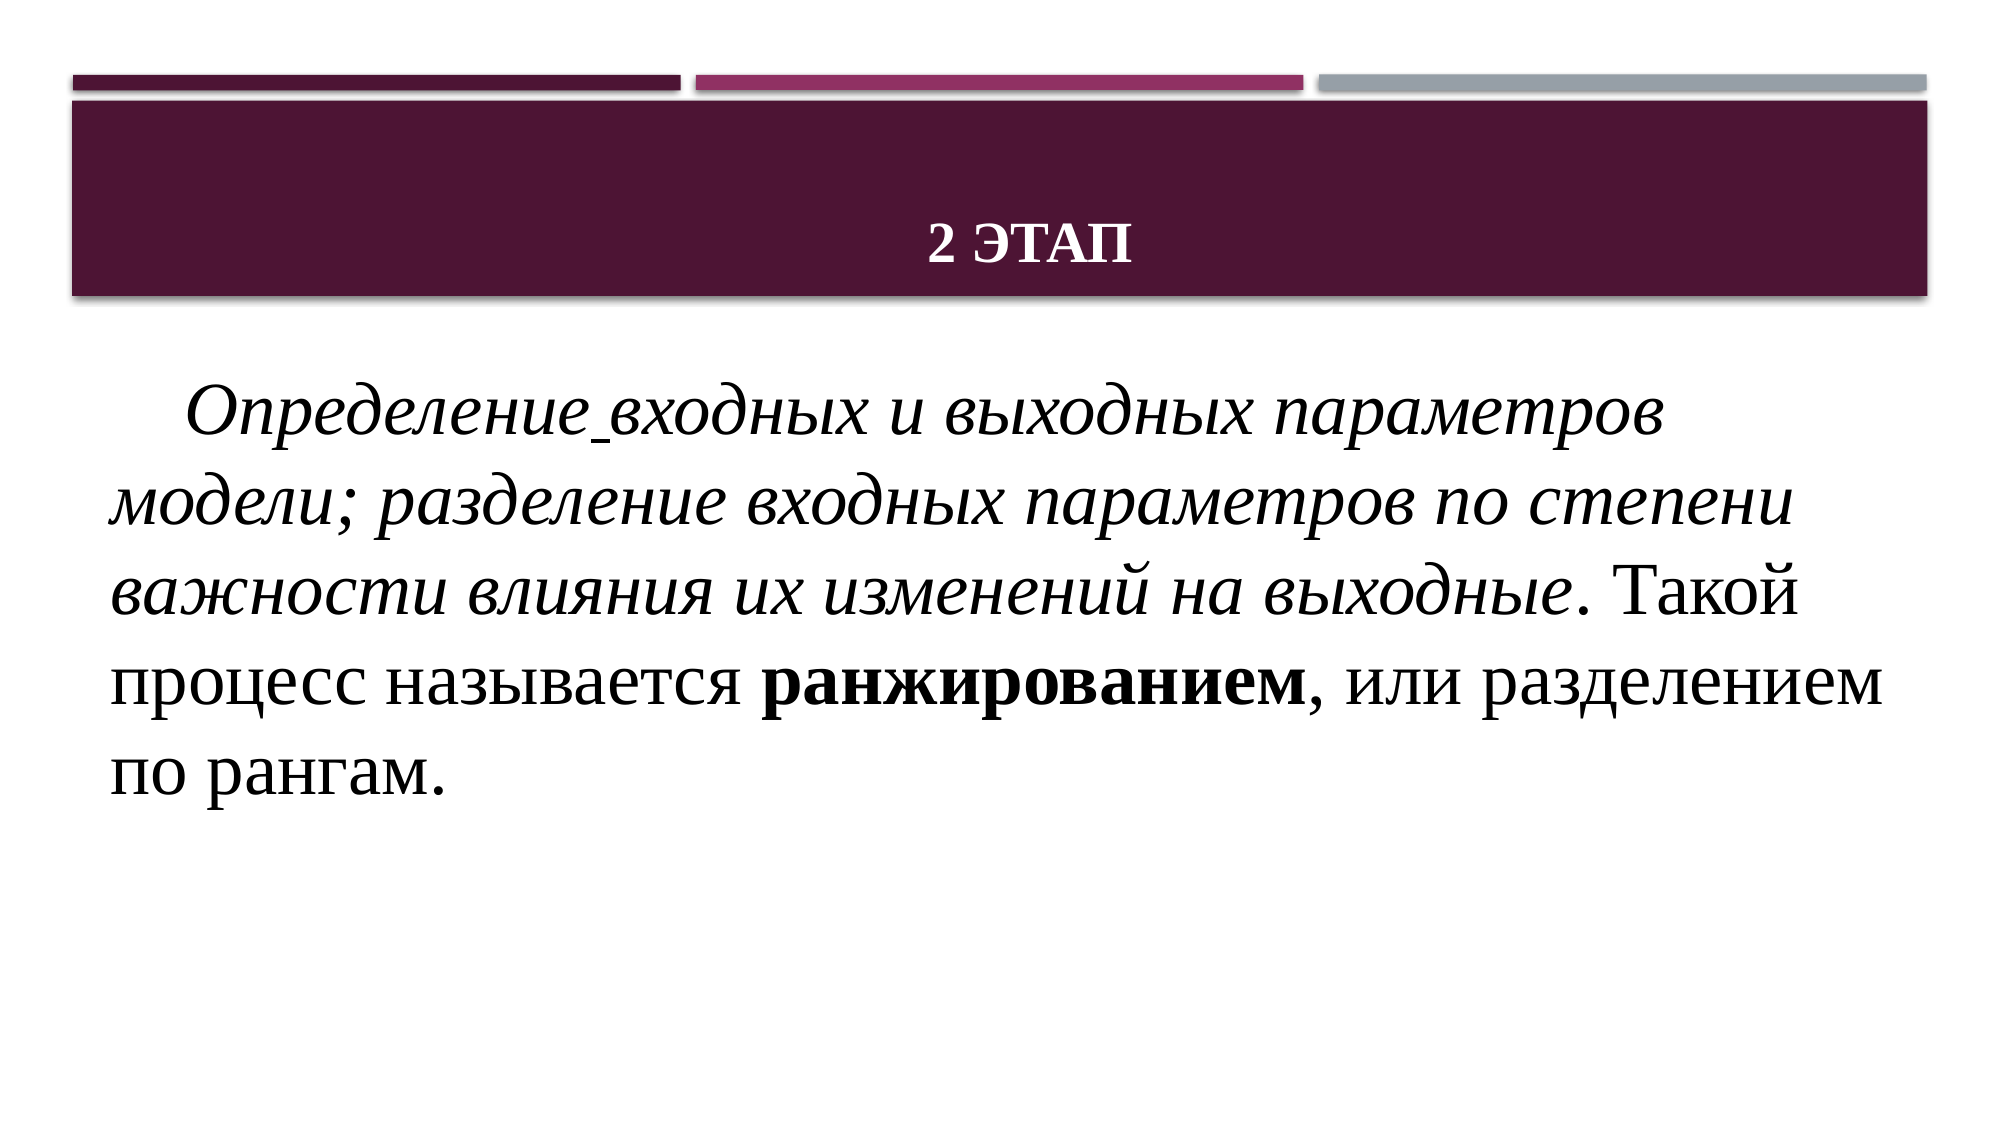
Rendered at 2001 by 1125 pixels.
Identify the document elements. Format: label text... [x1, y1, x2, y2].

title 2 этап [95, 115, 1905, 262]
list Определение входных и выходных параметров модели; разделение входных параметров по степени важности влияния их изменений на выходные. Такой процесс называется ранжированием, или разделением по рангам. [95, 262, 1905, 1037]
